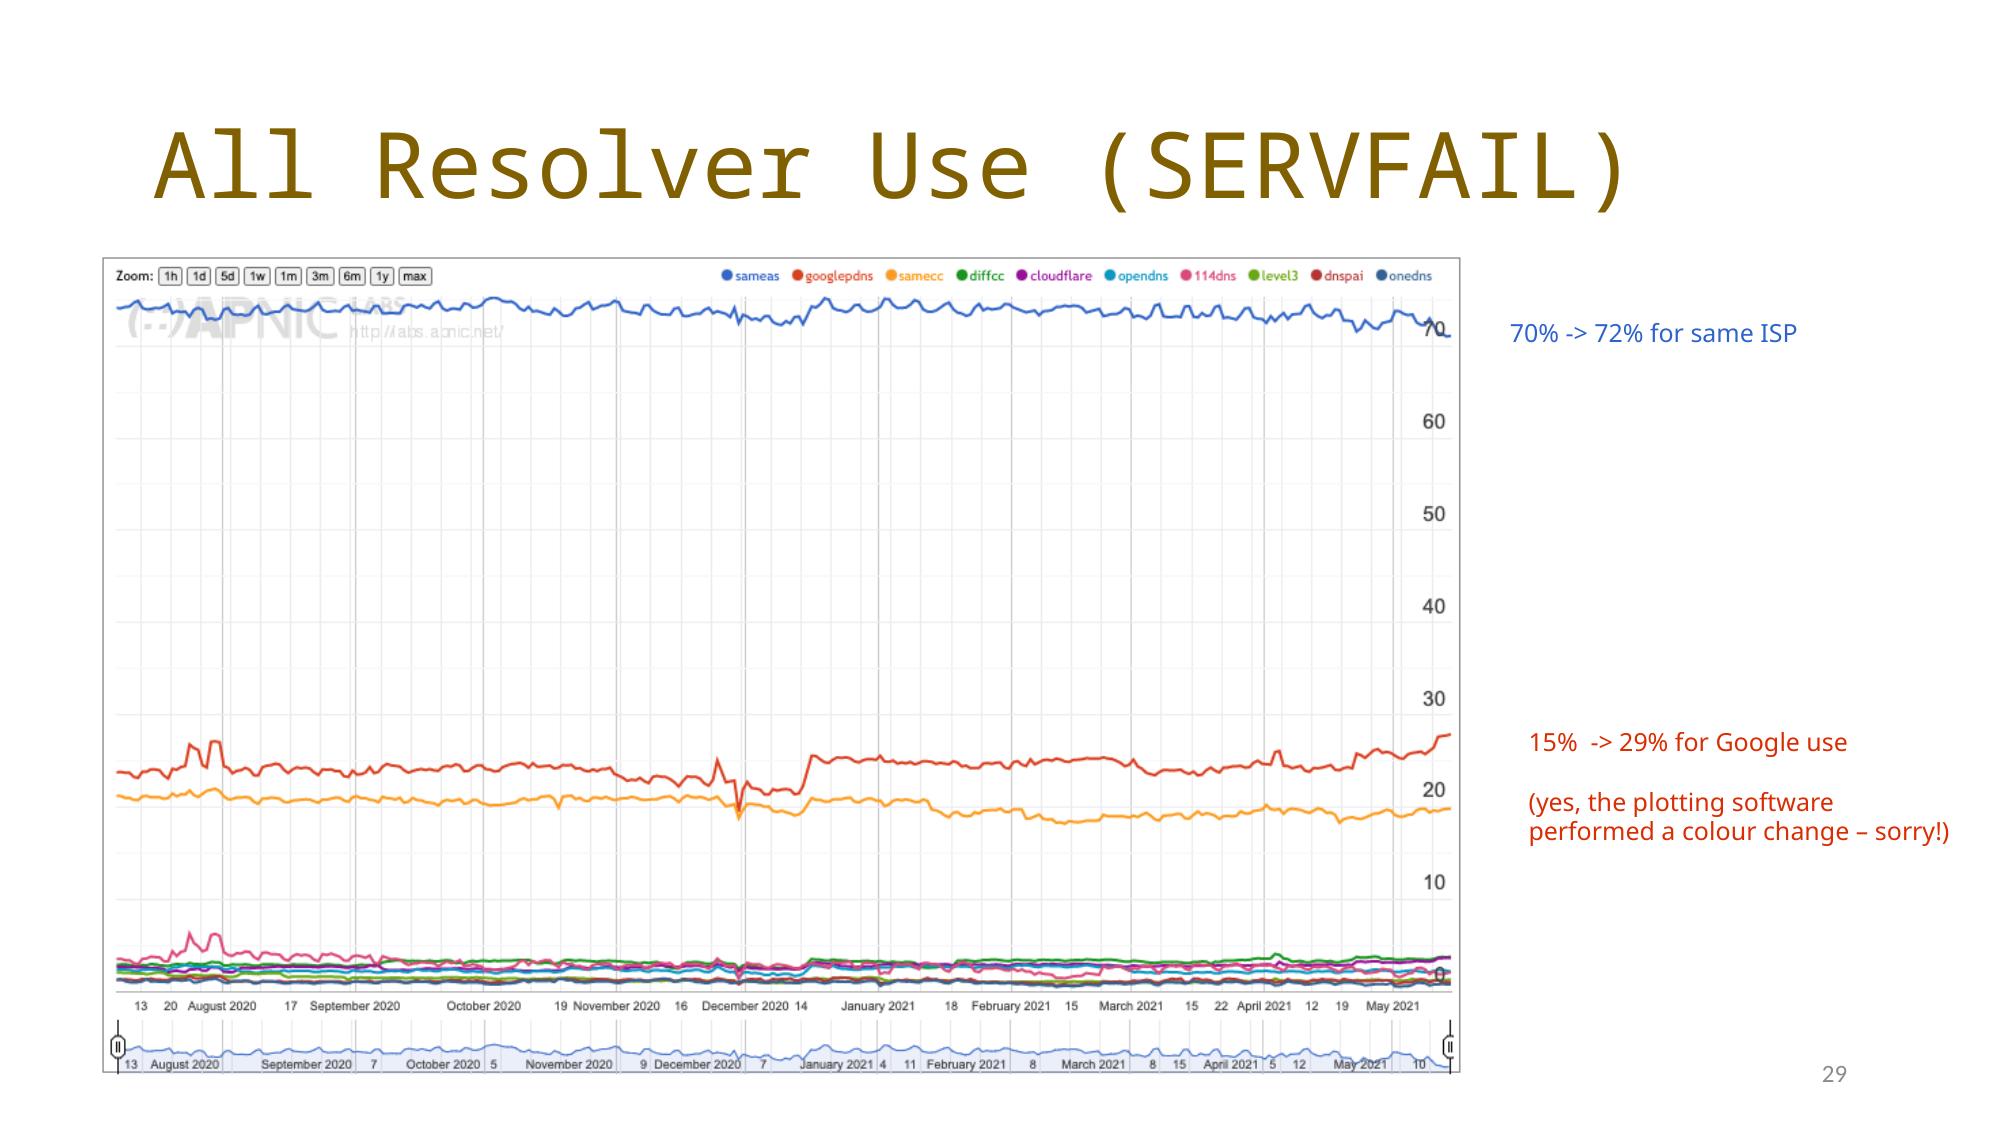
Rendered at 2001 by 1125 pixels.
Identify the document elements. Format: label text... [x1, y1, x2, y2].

picture [89, 248, 1481, 1092]
text_box 70% -> 72% for same ISP [1495, 310, 1963, 356]
text_box 15% -> 29% for Google use (yes, the plotting software performed a colour change – sorry!) [1513, 718, 1981, 854]
slide_number 29 [1412, 1042, 1863, 1103]
title All Resolver Use (SERVFAIL) [137, 59, 1863, 278]
